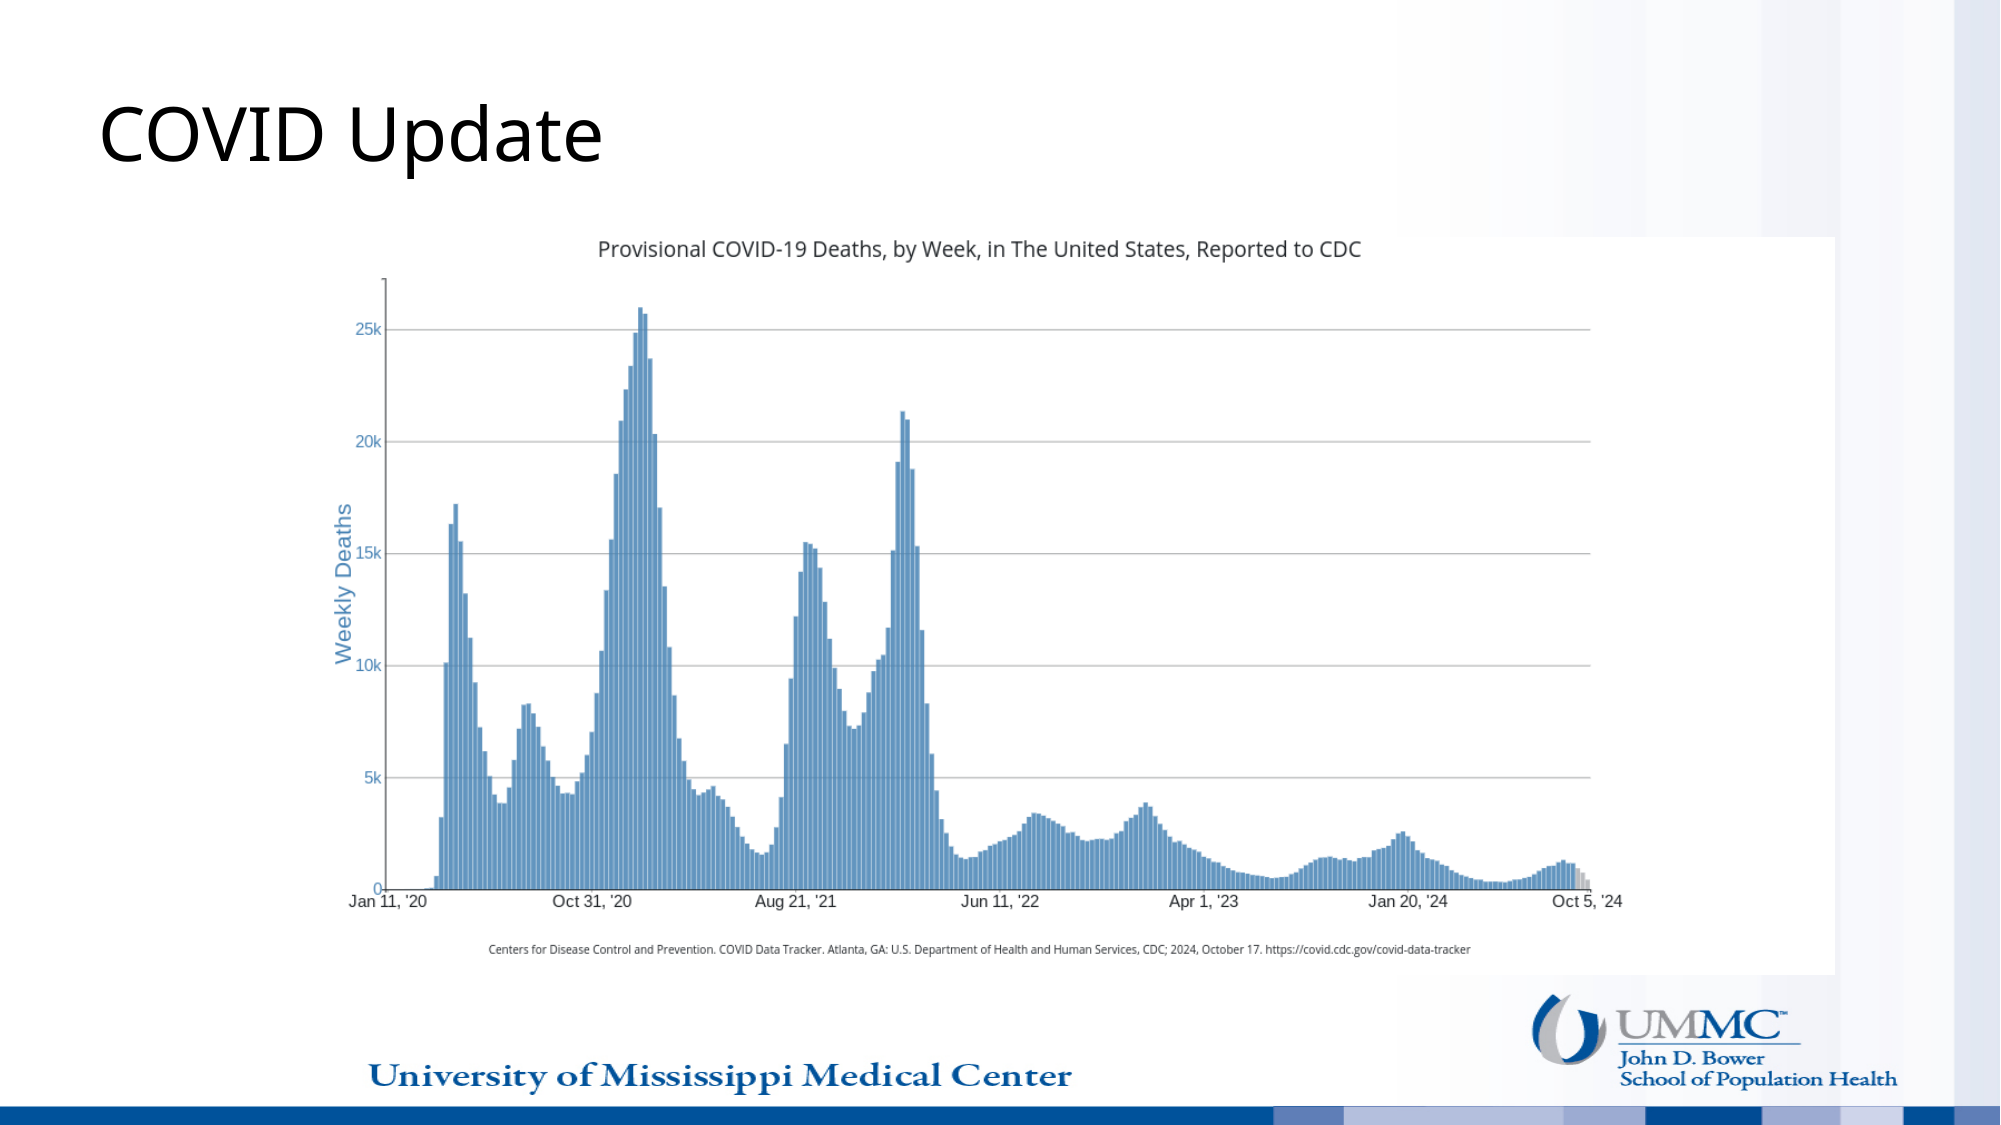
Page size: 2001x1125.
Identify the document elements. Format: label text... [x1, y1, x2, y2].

picture [0, 0, 2000, 1125]
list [165, 237, 1835, 976]
title COVID Update [83, 37, 1917, 226]
